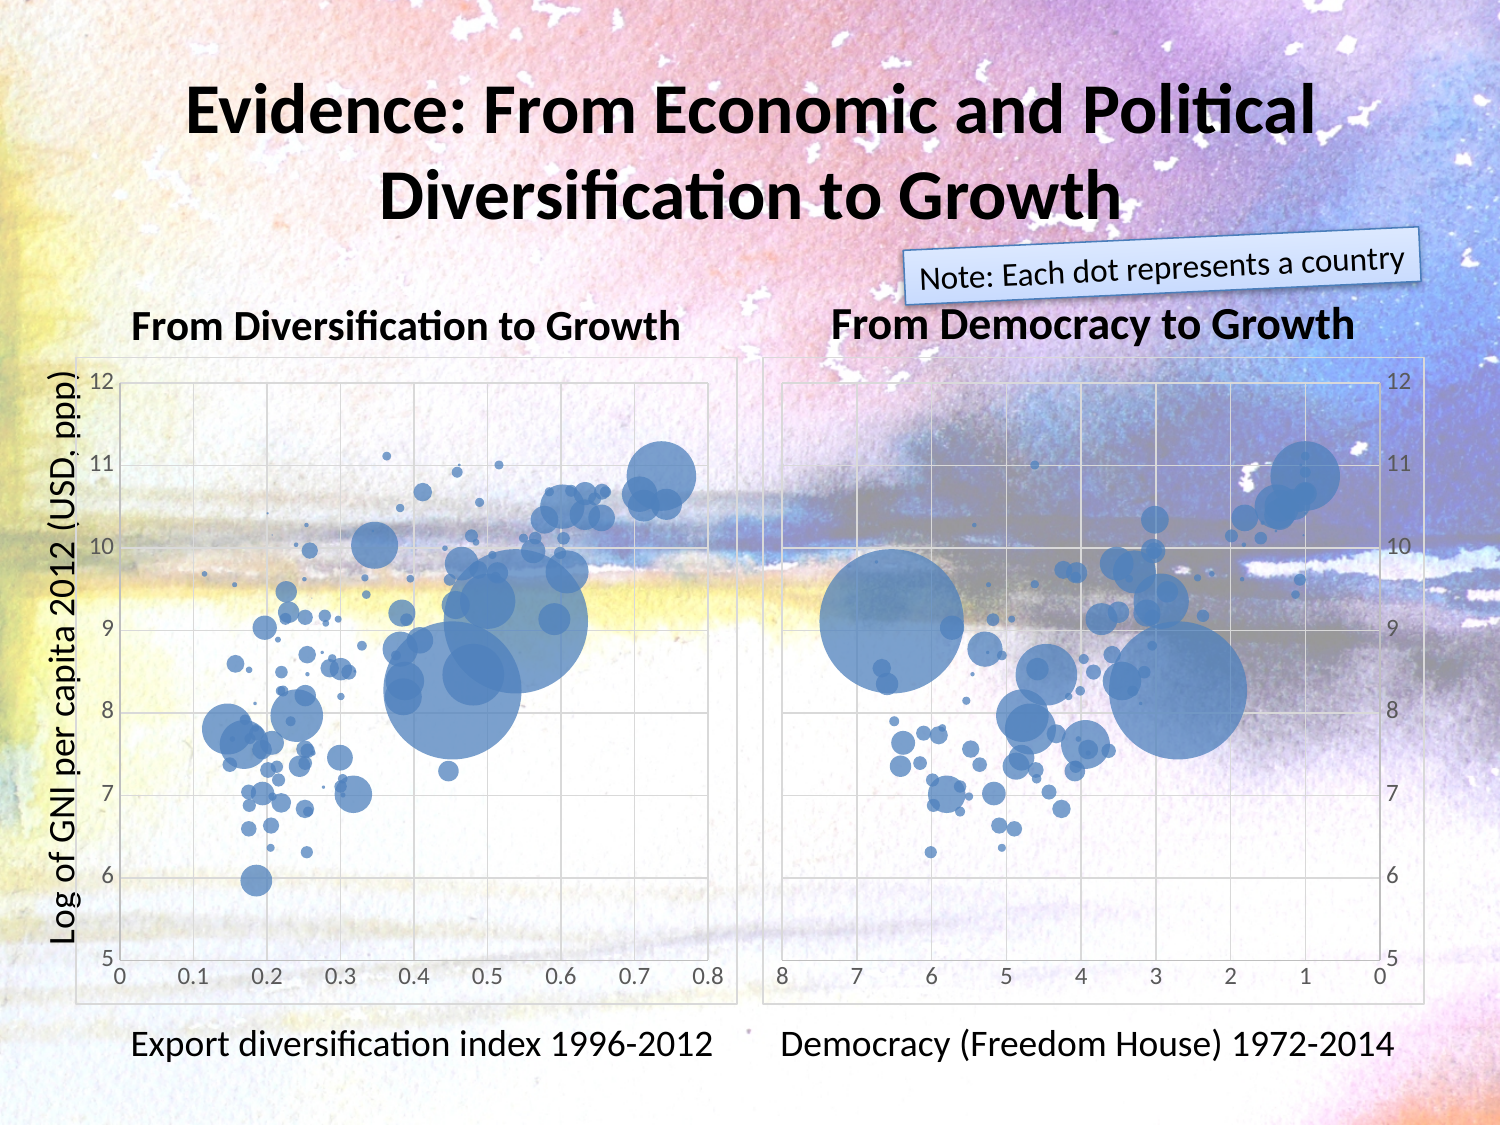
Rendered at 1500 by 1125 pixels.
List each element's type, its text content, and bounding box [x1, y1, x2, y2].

title Evidence: From Economic and Political Diversification to Growth [76, 54, 1427, 243]
text_box Log of GNI per capita 2012 (USD, ppp) [29, 355, 75, 960]
text_box Democracy (Freedom House) 1972-2014 [765, 1013, 1411, 1072]
picture [0, 0, 1500, 1125]
text_box Note: Each dot represents a country [902, 226, 1422, 306]
chart [761, 356, 1426, 1006]
list From Diversification to Growth [75, 251, 738, 356]
list From Democracy to Growth [761, 251, 1425, 356]
chart [74, 356, 738, 1006]
text_box Export diversification index 1996-2012 [115, 1012, 738, 1072]
